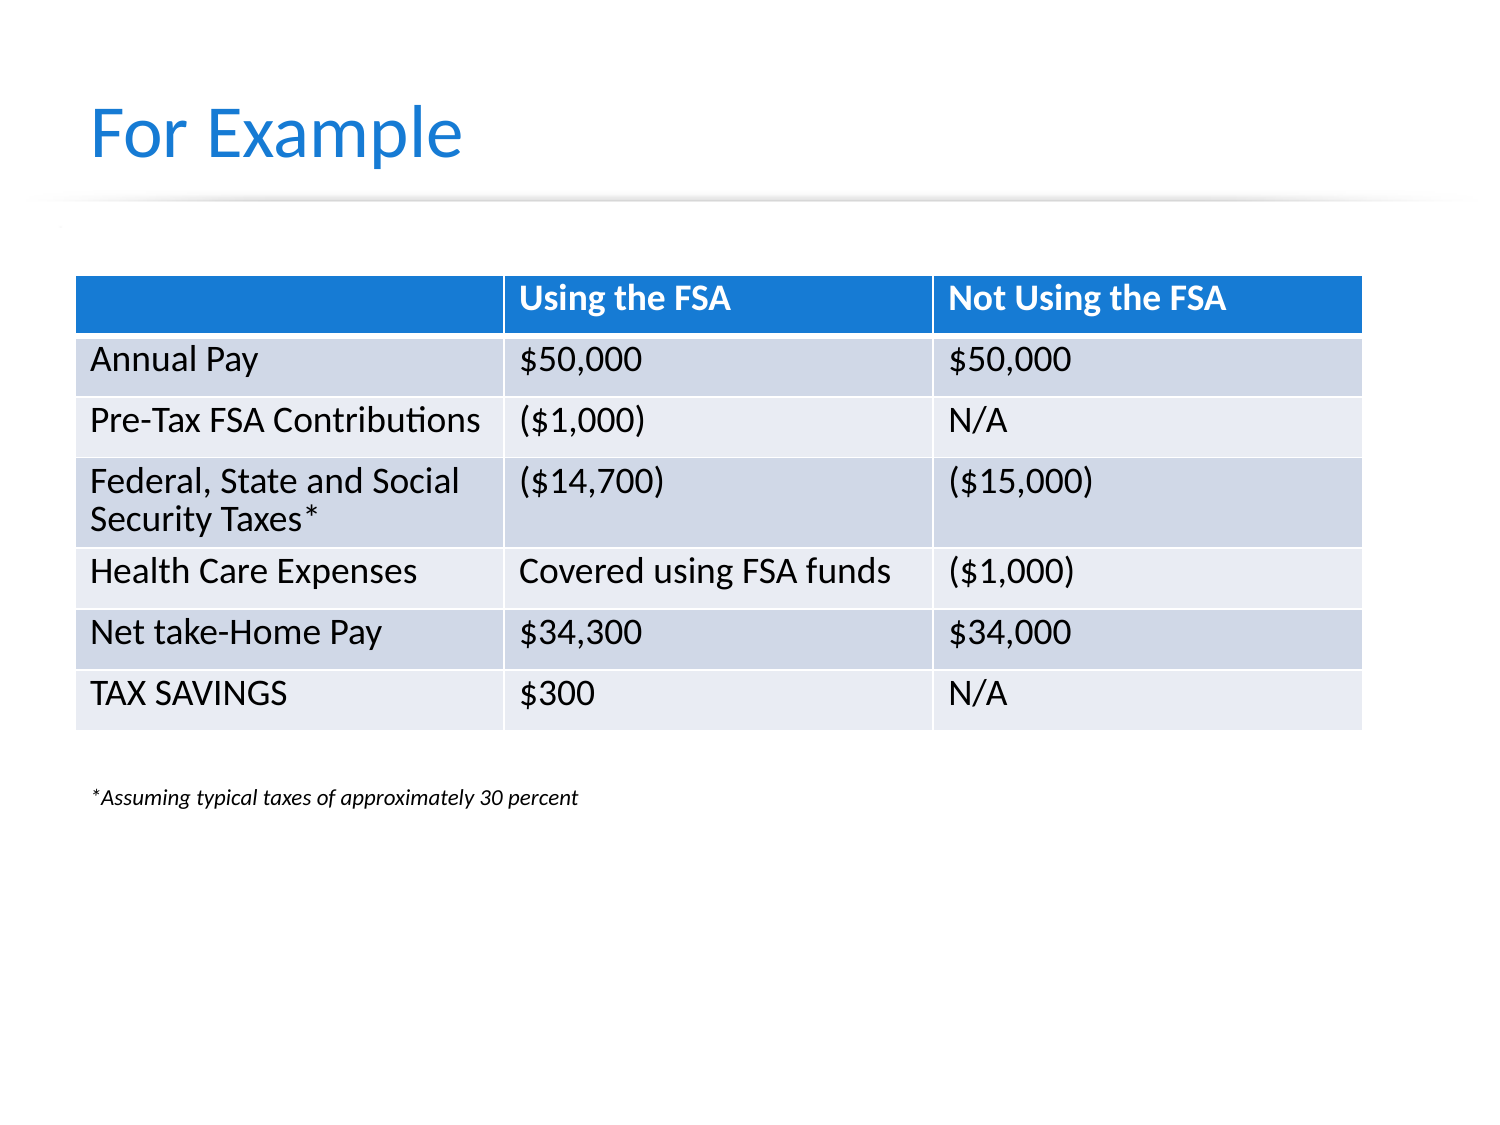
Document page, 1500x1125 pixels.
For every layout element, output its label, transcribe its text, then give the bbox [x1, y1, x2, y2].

table_cell Pre-Tax FSA Contributions [76, 398, 503, 457]
table_cell ($14,700) [505, 458, 932, 547]
table_cell ($15,000) [934, 458, 1362, 547]
table_cell $34,300 [505, 610, 932, 669]
table_cell ($1,000) [505, 398, 932, 457]
table_header [76, 276, 503, 333]
table_cell $50,000 [505, 339, 932, 396]
picture [0, 174, 1500, 228]
table_cell Covered using FSA funds [505, 549, 932, 608]
table_cell $300 [505, 671, 932, 730]
table_cell Net take-Home Pay [76, 610, 503, 669]
table_cell Annual Pay [76, 339, 503, 396]
table_cell $34,000 [934, 610, 1362, 669]
table_cell TAX SAVINGS [76, 671, 503, 730]
table_header Using the FSA [505, 276, 932, 333]
table_cell ($1,000) [934, 549, 1362, 608]
table_cell N/A [934, 671, 1362, 730]
table_cell $50,000 [934, 339, 1362, 396]
text_box *Assuming typical taxes of approximately 30 percent [75, 774, 1088, 818]
title For Example [75, 75, 1425, 193]
table_cell Health Care Expenses [76, 549, 503, 608]
table_cell Federal, State and Social Security Taxes* [76, 458, 503, 547]
table_header Not Using the FSA [934, 276, 1362, 333]
table_cell N/A [934, 398, 1362, 457]
